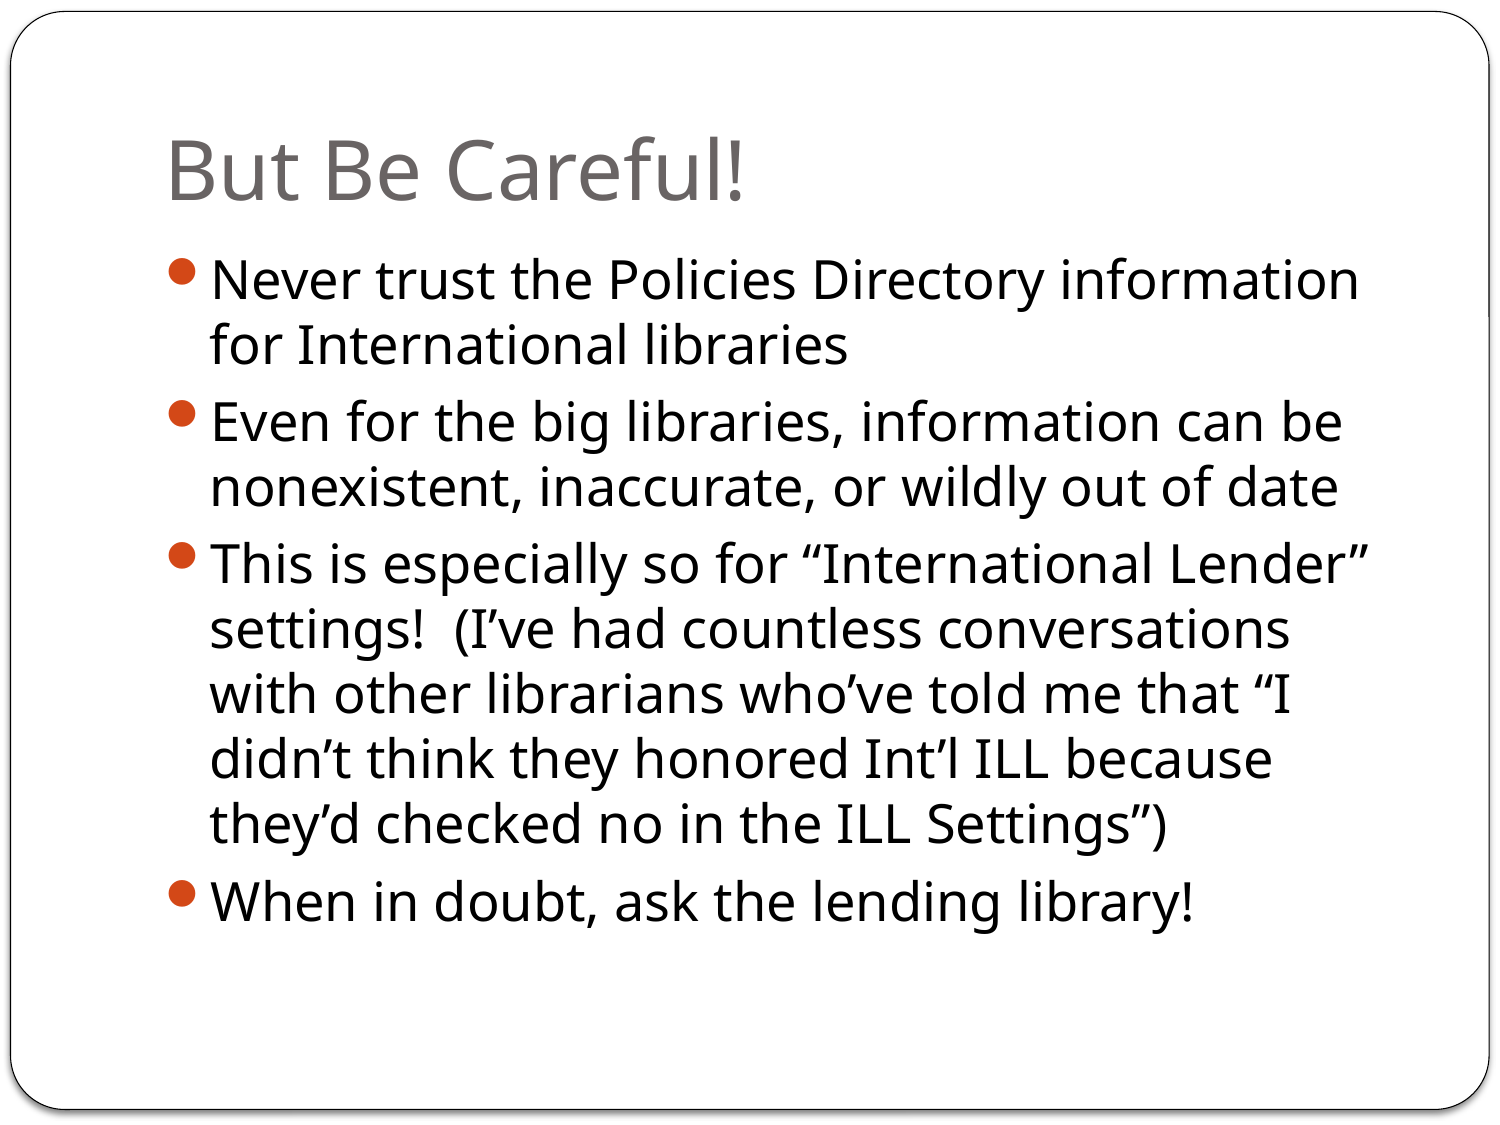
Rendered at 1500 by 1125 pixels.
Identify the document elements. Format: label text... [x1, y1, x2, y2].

title But Be Careful! [150, 45, 1425, 233]
list Never trust the Policies Directory information for International libraries Even for the big libraries, information can be nonexistent, inaccurate, or wildly out of date This is especially so for “International Lender” settings! (I’ve had countless conversations with other librarians who’ve told me that “I didn’t think they honored Int’l ILL because they’d checked no in the ILL Settings”) When in doubt, ask the lending library! [150, 237, 1425, 988]
